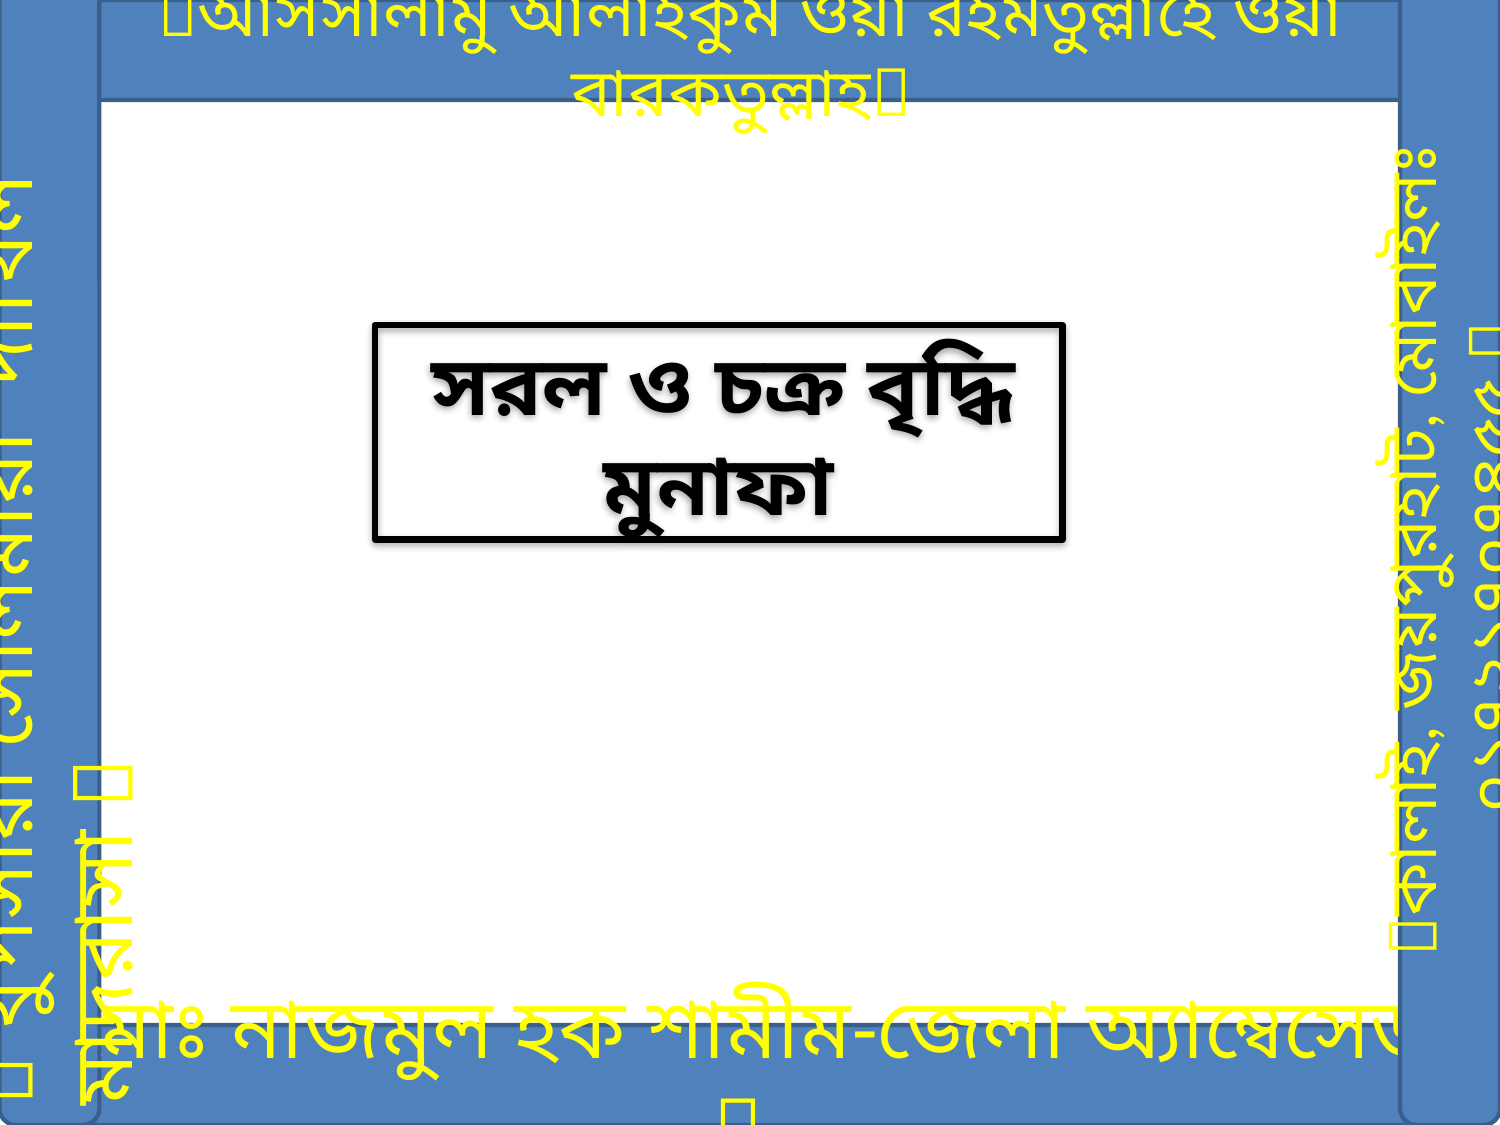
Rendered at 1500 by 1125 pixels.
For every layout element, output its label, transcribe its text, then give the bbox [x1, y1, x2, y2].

text_box আসসালামু আলাইকুম ওয়া রহমতুল্লাহে ওয়া বারকতুল্লাহ [102, 0, 1397, 103]
text_box কালাই, জয়পুরহাট, মোবাইলঃ ০১৭২১৭০৭৪৫৫  [1397, 0, 1500, 1125]
text_box  থুপসারা সেলিমীয়া দাখিল মাদরাসা  [0, 0, 102, 1125]
text_box সরল ও চক্র বৃদ্ধি মুনাফা [374, 324, 1063, 540]
text_box মোঃ নাজমুল হক শামীম-জেলা অ্যাম্বেসেডর  [93, 1022, 1406, 1125]
